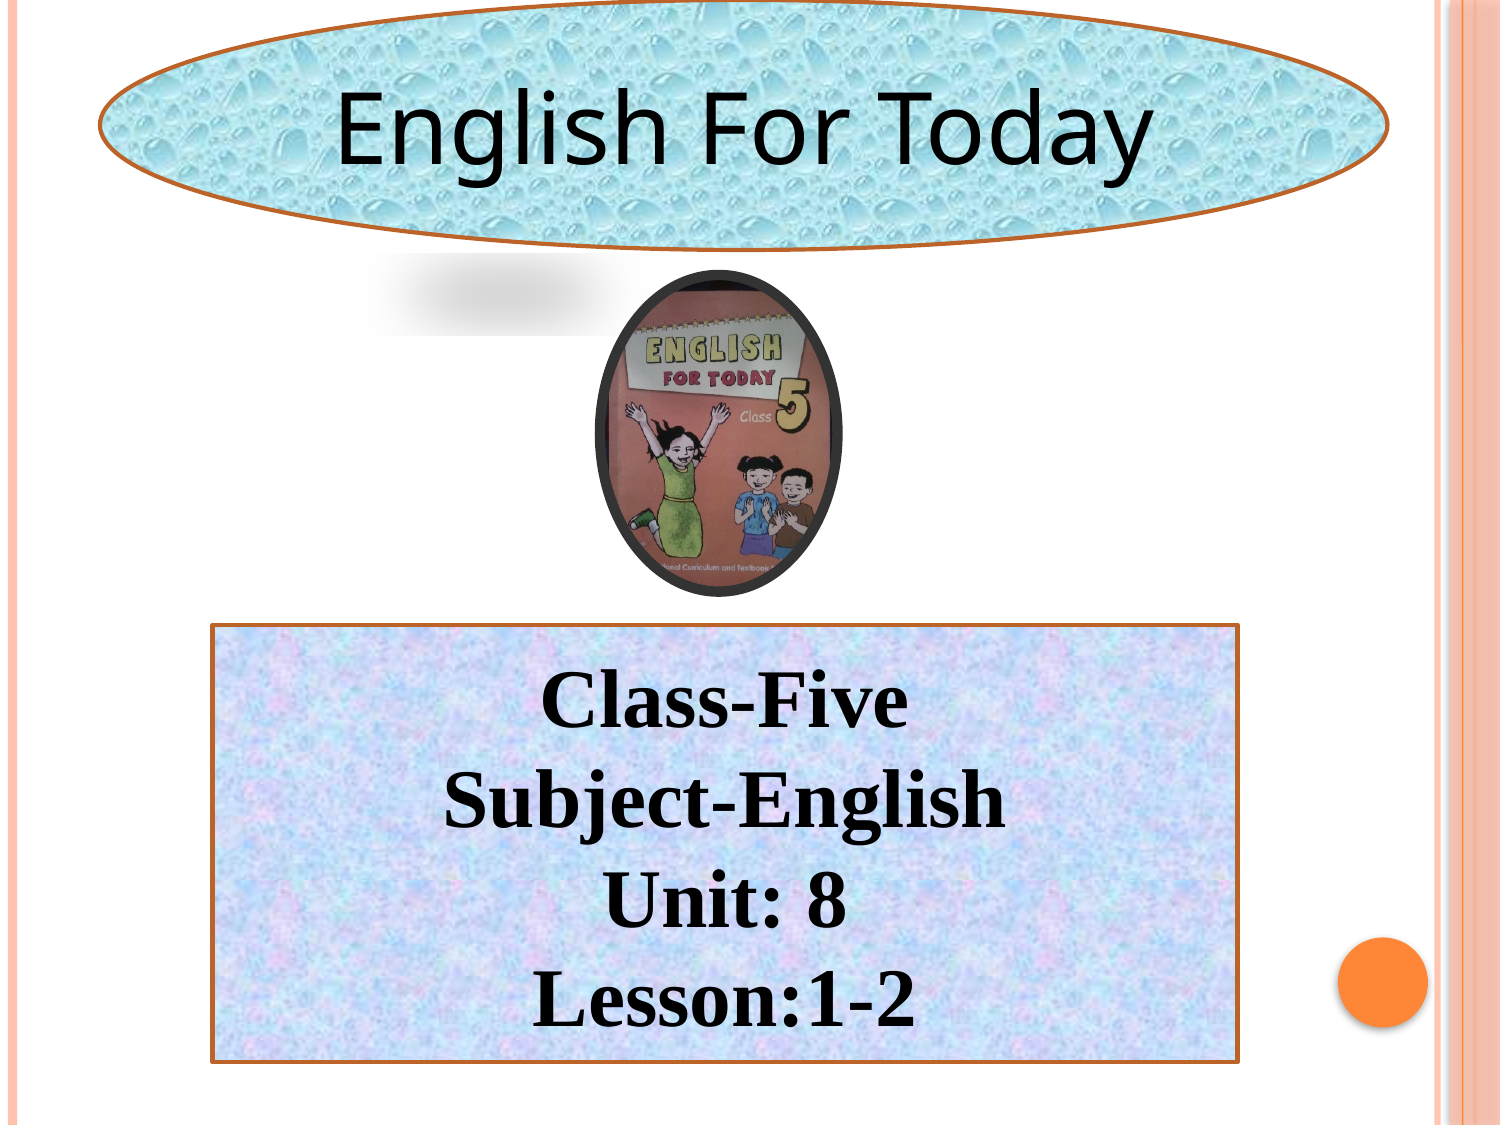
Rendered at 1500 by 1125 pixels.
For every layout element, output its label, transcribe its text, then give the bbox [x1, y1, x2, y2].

picture [599, 274, 838, 593]
text_box English For Today [97, 0, 1390, 253]
text_box Class-Five Subject-English Unit: 8 Lesson:1-2 [210, 623, 1240, 1064]
